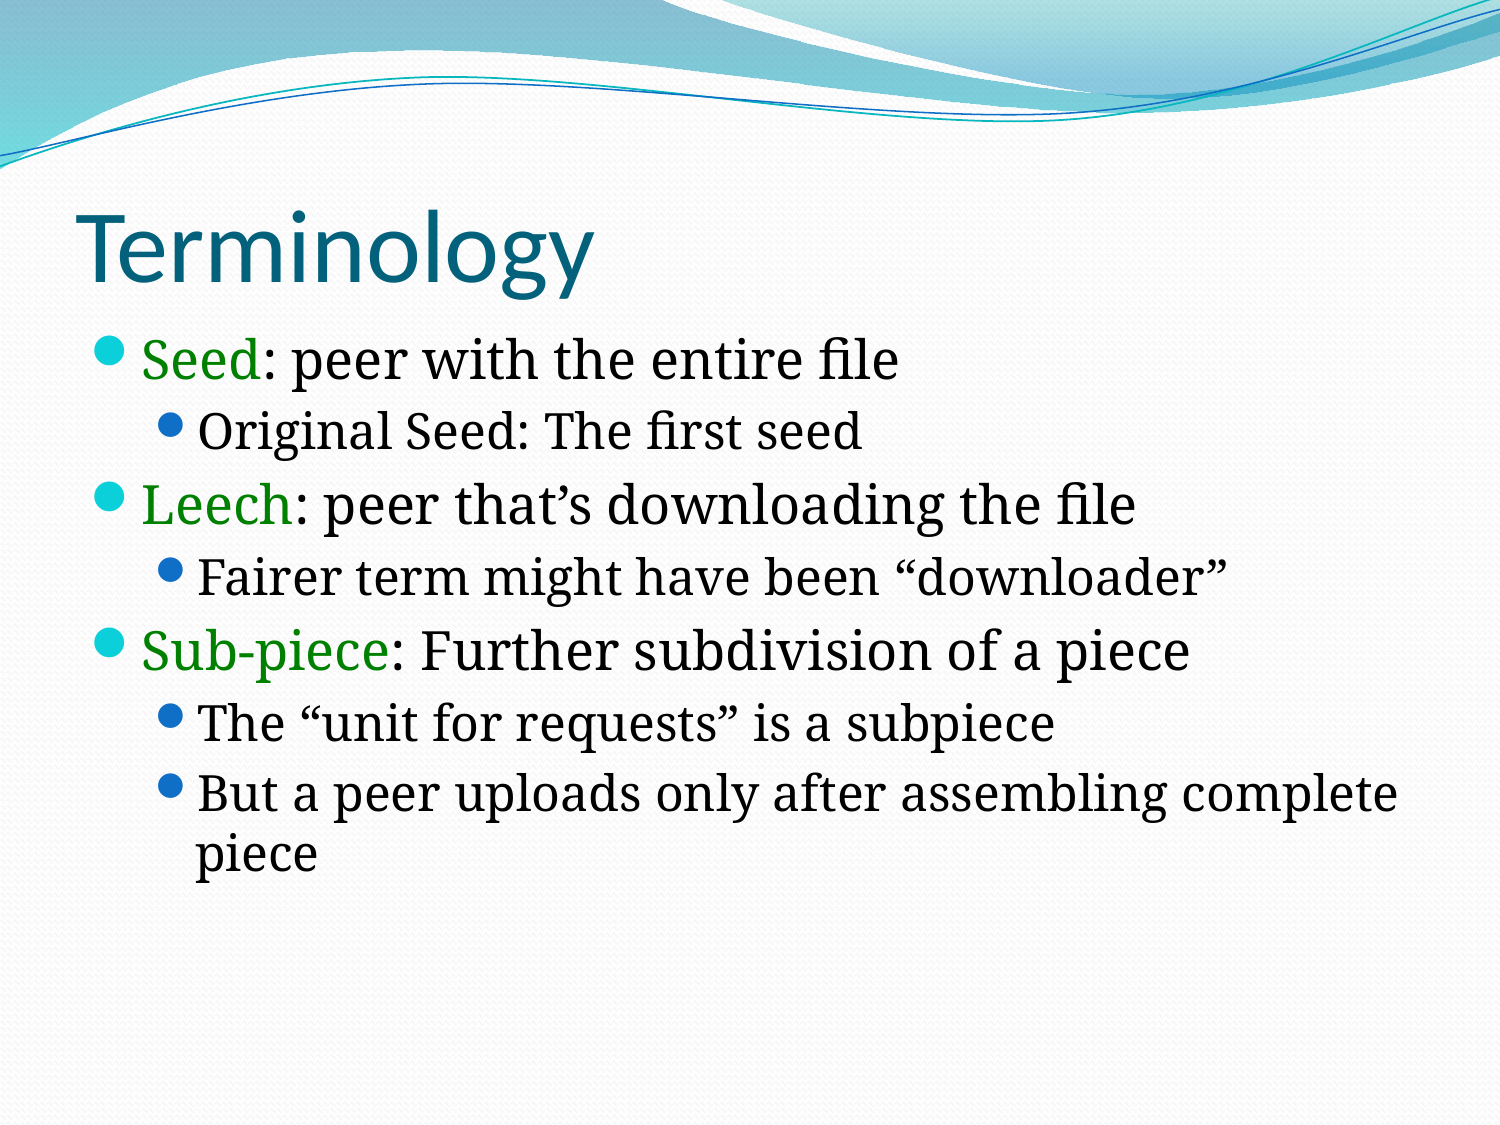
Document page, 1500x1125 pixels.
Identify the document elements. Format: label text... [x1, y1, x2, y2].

list Seed: peer with the entire file Original Seed: The first seed Leech: peer that’s downloading the file Fairer term might have been “downloader” Sub-piece: Further subdivision of a piece The “unit for requests” is a subpiece But a peer uploads only after assembling complete piece [74, 317, 1426, 1038]
title Terminology [74, 115, 1426, 304]
